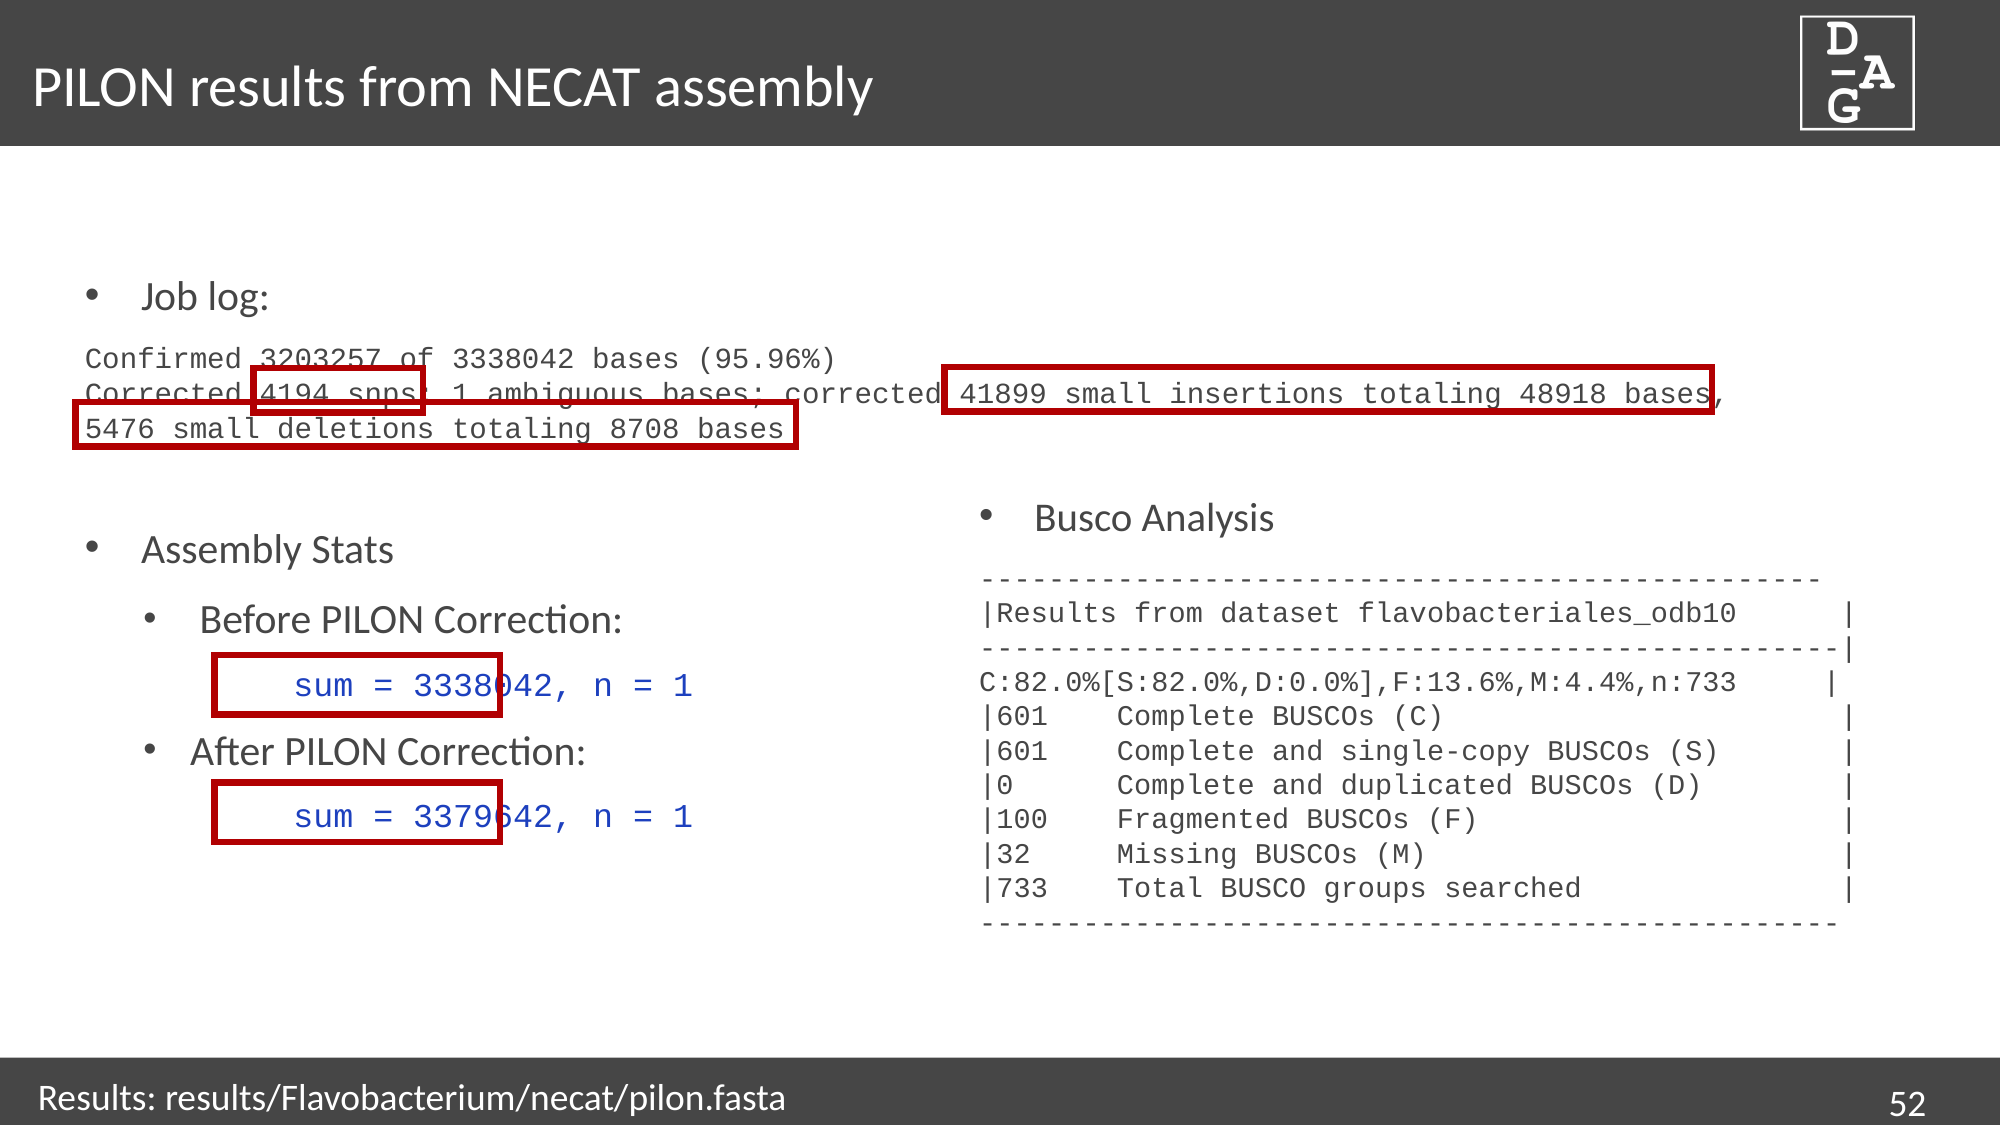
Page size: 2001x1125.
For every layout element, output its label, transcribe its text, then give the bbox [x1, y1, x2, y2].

text_box [253, 367, 424, 401]
text_box Busco Analysis ------------------------------------------------- |Results from dataset flavobacteriales_odb10 | --------------------------------------------------|C:82.0%[S:82.0%,D:0.0%],F:13.6%,M:4.4%,n:733 | |601 Complete BUSCOs (C) | |601 Complete and single-copy BUSCOs (S) | |0 Complete and duplicated BUSCOs (D) | |100 Fragmented BUSCOs (F) | |32 Missing BUSCOs (M) | |733 Total BUSCO groups searched | -------------------------------------------------- [979, 482, 1883, 947]
text_box [74, 401, 797, 447]
slide_number 52 [1873, 1071, 1980, 1109]
text_box Results: results/Flavobacterium/necat/pilon.fasta [23, 1065, 847, 1111]
title PILON results from NECAT assembly [32, 34, 1760, 147]
list Job log: Confirmed 3203257 of 3338042 bases (95.96%) Corrected 4194 snps; 1 ambiguous bases; corrected 41899 small insertions totaling 48918 bases, 5476 small deletions totaling 8708 bases Assembly Stats Before PILON Correction: sum = 3338042, n = 1 After PILON Correction: sum = 3379642, n = 1 [84, 261, 1874, 1018]
picture [1800, 15, 1916, 131]
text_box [214, 655, 500, 842]
text_box [944, 366, 1713, 413]
